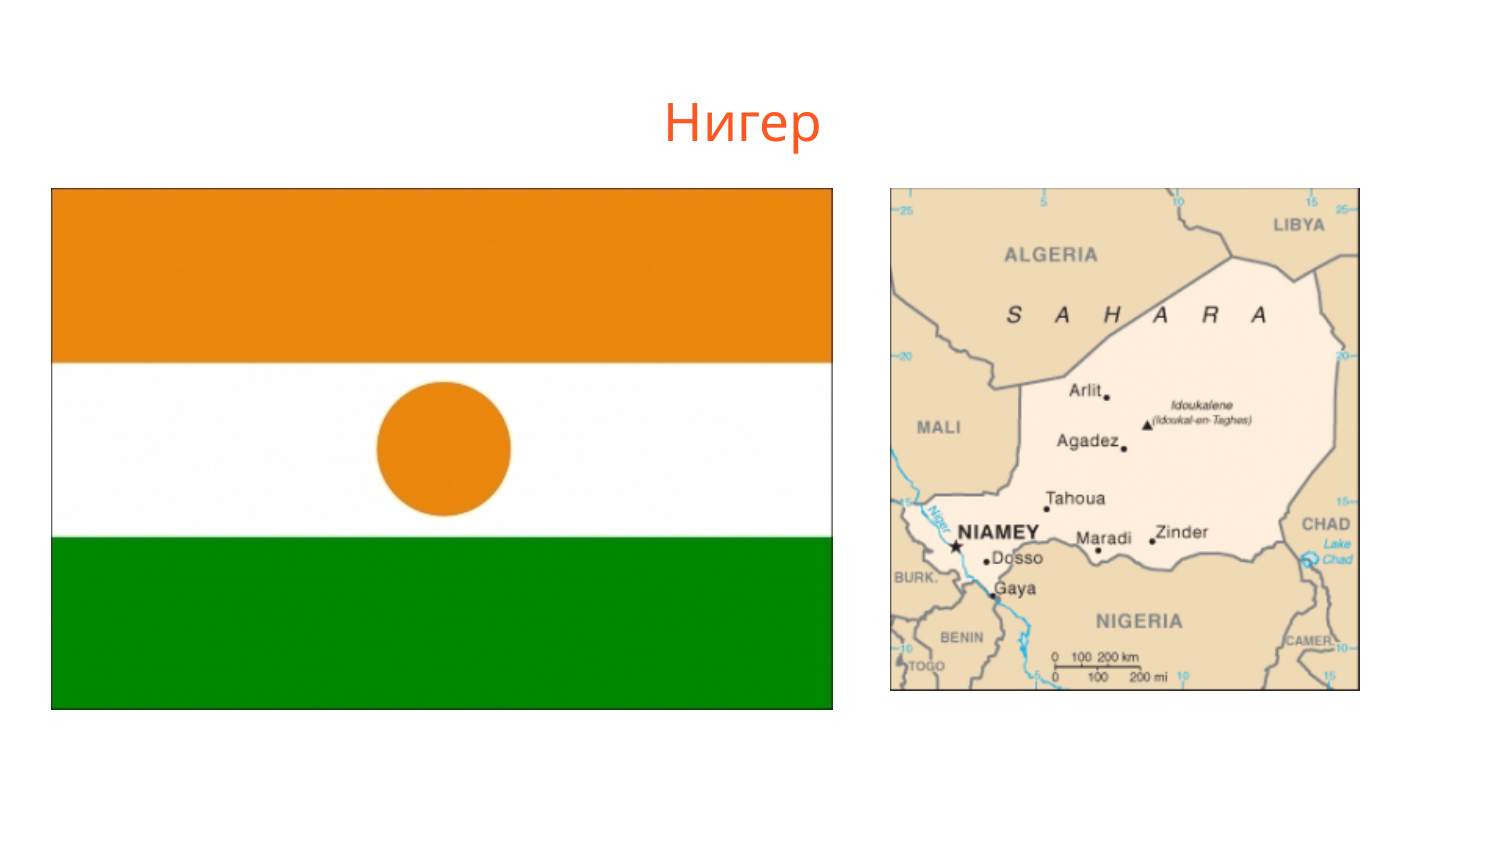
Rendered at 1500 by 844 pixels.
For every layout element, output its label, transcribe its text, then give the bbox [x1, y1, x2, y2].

picture [890, 188, 1360, 691]
title Нигер [51, 72, 1449, 167]
picture [50, 188, 833, 710]
